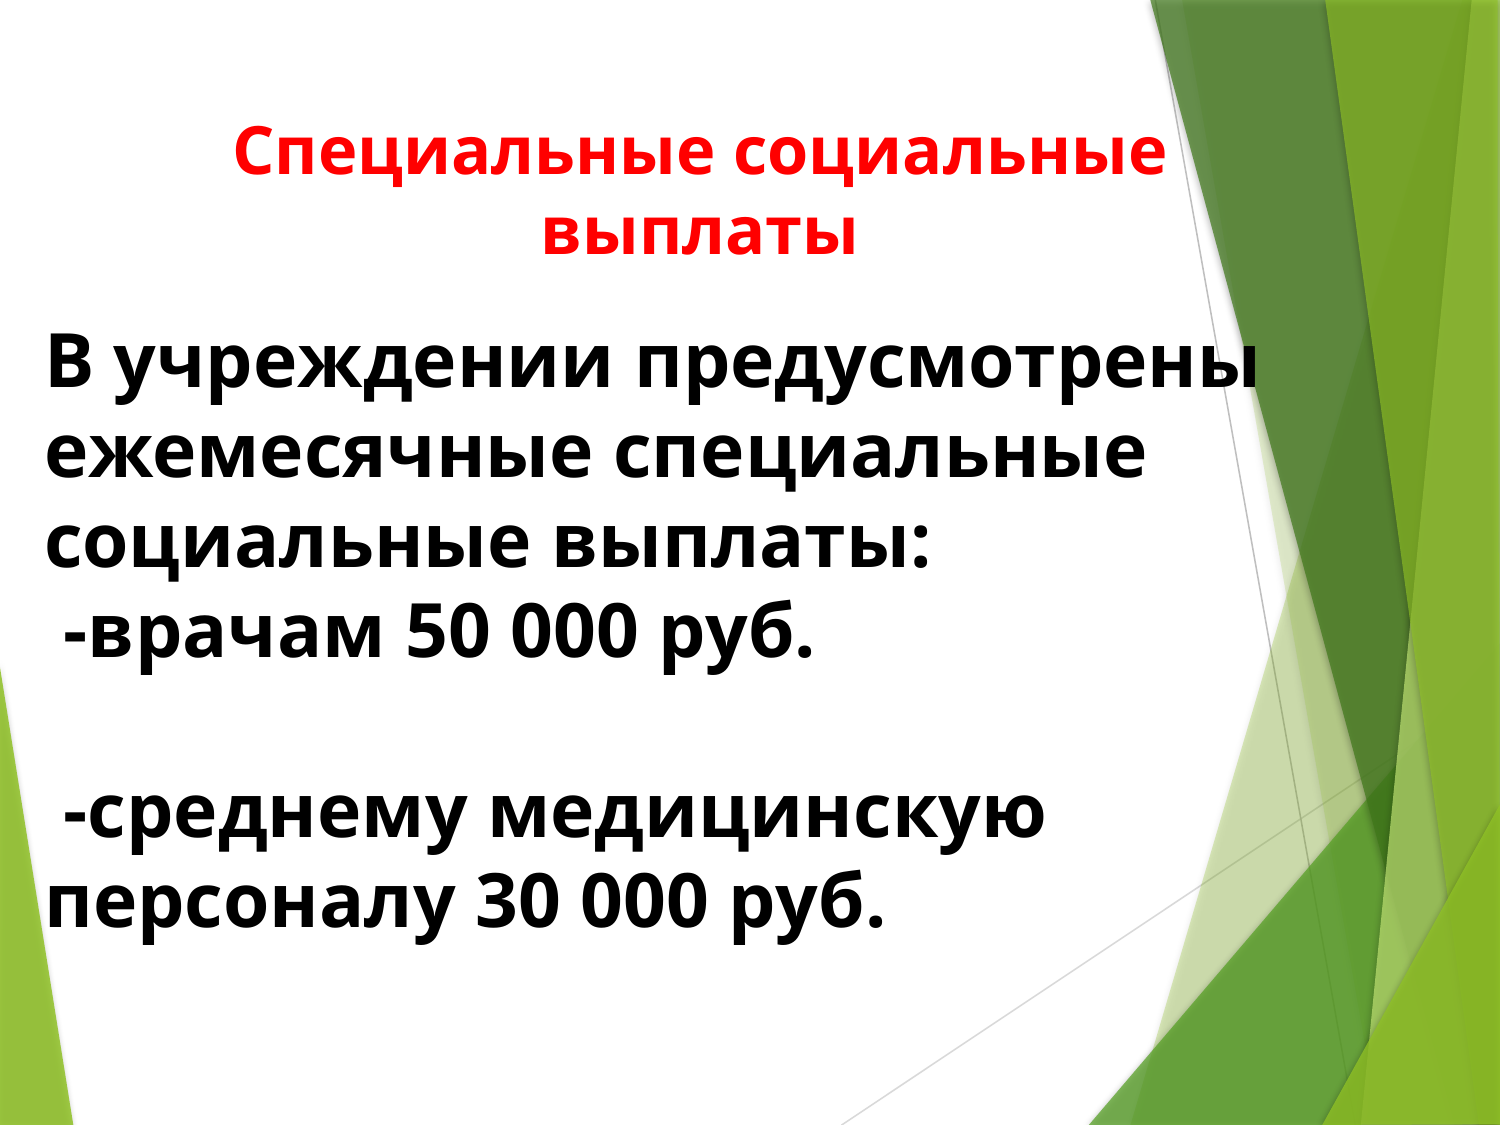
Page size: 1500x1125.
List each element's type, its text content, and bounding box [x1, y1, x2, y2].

text_box В учреждении предусмотрены ежемесячные специальные социальные выплаты: -врачам 50 000 руб. -среднему медицинскую персоналу 30 000 руб. [29, 304, 1412, 950]
title Специальные социальные выплаты [29, 99, 1388, 279]
